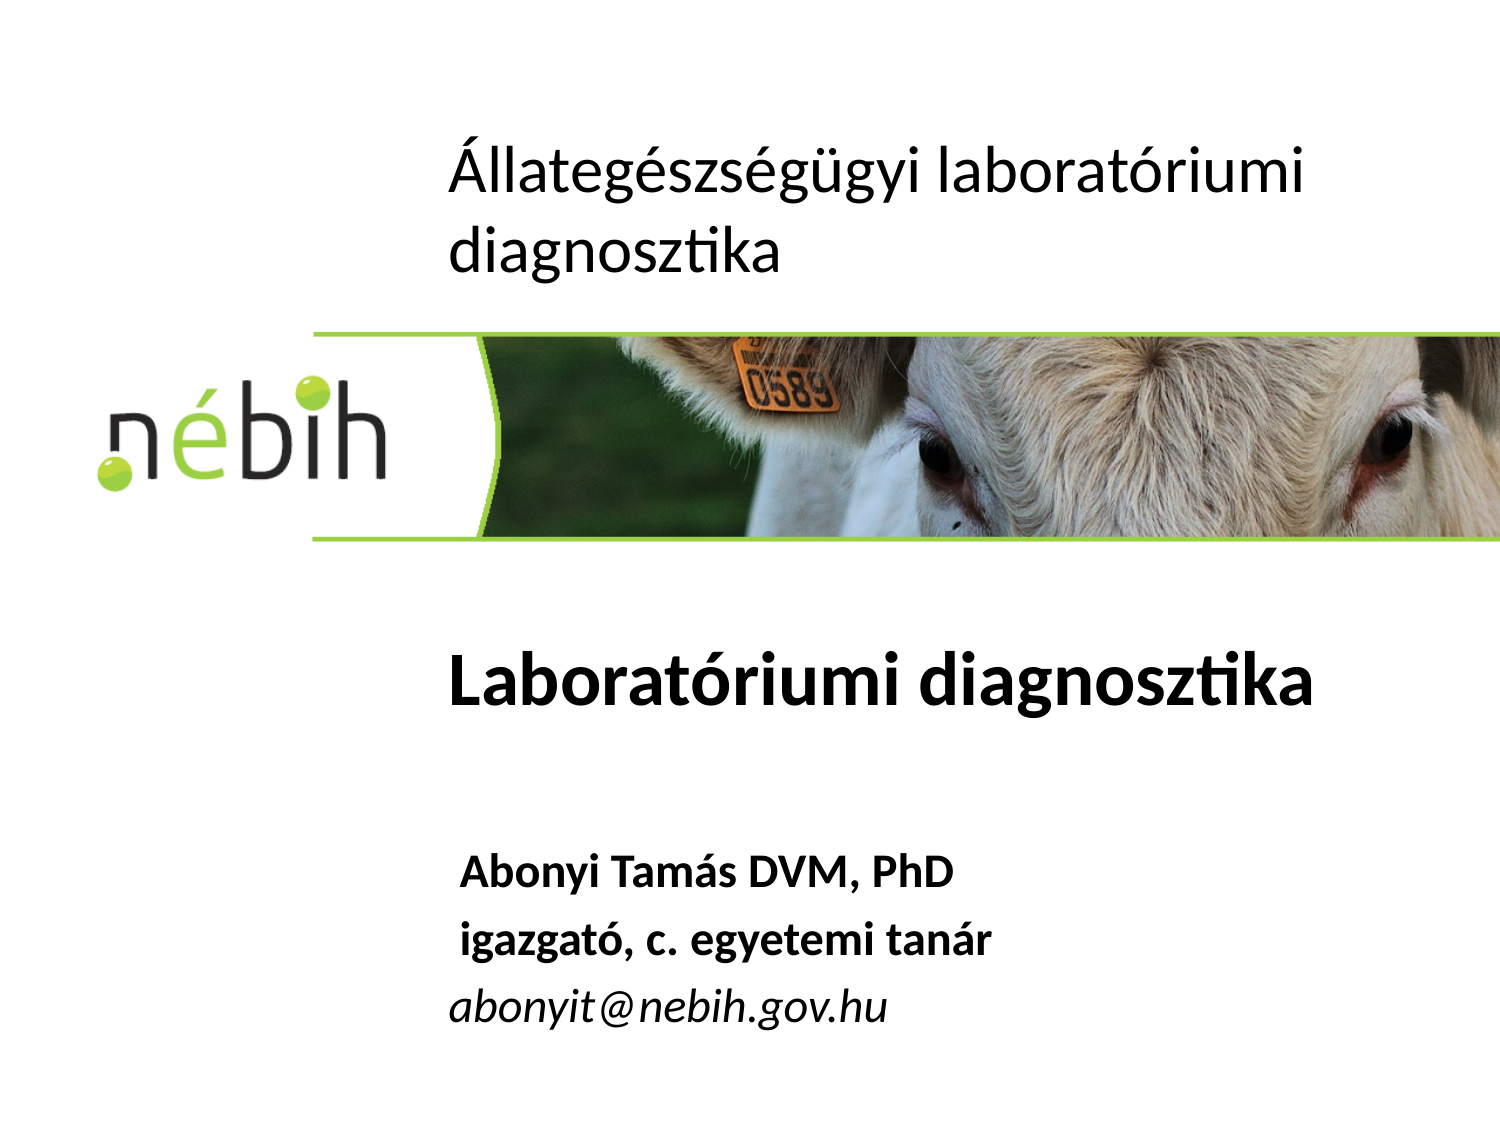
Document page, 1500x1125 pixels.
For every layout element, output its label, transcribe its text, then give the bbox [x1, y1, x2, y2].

title Állategészségügyi laboratóriumi diagnosztika [433, 82, 1465, 291]
text_box Abonyi Tamás DVM, PhD igazgató, c. egyetemi tanár abonyit@nebih.gov.hu [433, 831, 1453, 1043]
picture [64, 292, 1500, 564]
subtitle Laboratóriumi diagnosztika [433, 621, 1454, 821]
